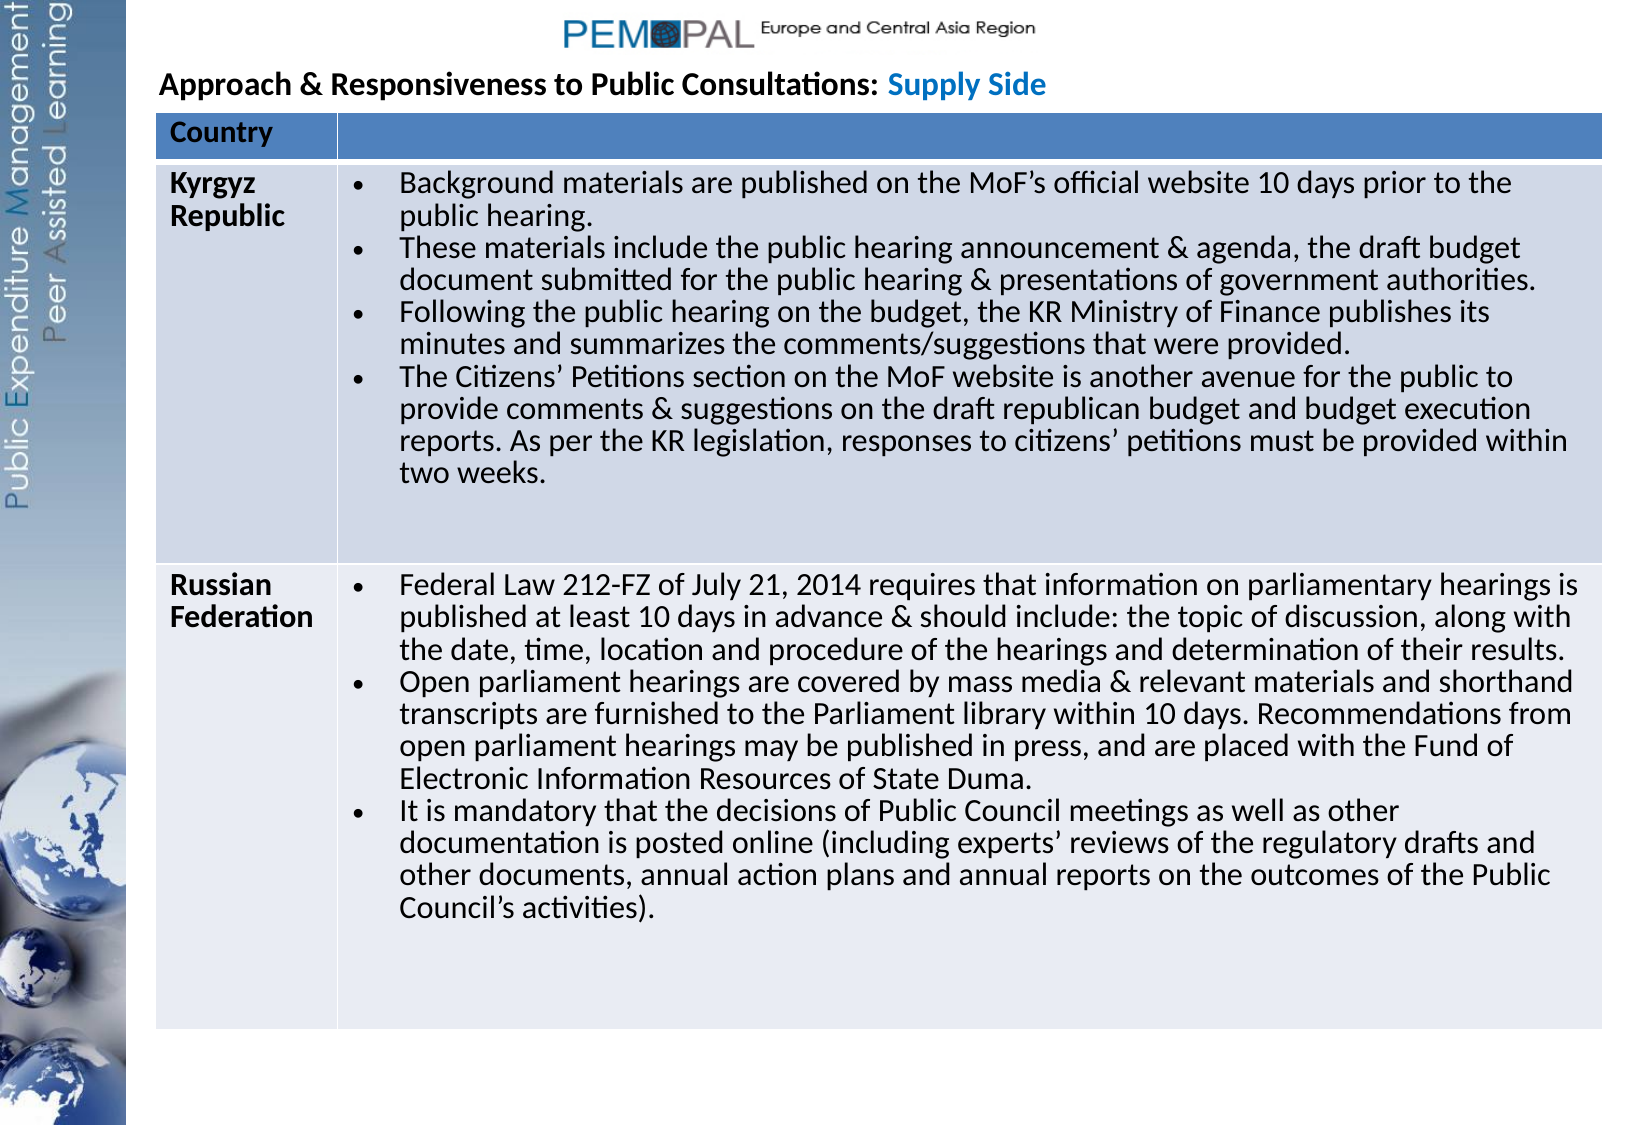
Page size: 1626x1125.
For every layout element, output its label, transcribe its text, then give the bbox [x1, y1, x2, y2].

table_header [338, 113, 1602, 159]
table_cell Federal Law 212-FZ of July 21, 2014 requires that information on parliamentary hearings is published at least 10 days in advance & should include: the topic of discussion, along with the date, time, location and procedure of the hearings and determination of their results. Open parliament hearings are covered by mass media & relevant materials and shorthand transcripts are furnished to the Parliament library within 10 days. Recommendations from open parliament hearings may be published in press, and are placed with the Fund of Electronic Information Resources of State Duma. It is mandatory that the decisions of Public Council meetings as well as other documentation is posted online (including experts’ reviews of the regulatory drafts and other documents, annual action plans and annual reports on the outcomes of the Public Council’s activities). [338, 565, 1602, 1029]
picture [562, 12, 1038, 56]
table_header Country [167, 113, 337, 159]
picture [0, 0, 126, 1125]
table_cell Background materials are published on the MoF’s official website 10 days prior to the public hearing. These materials include the public hearing announcement & agenda, the draft budget document submitted for the public hearing & presentations of government authorities. Following the public hearing on the budget, the KR Ministry of Finance publishes its minutes and summarizes the comments/suggestions that were provided. The Citizens’ Petitions section on the MoF website is another avenue for the public to provide comments & suggestions on the draft republican budget and budget execution reports. As per the KR legislation, responses to citizens’ petitions must be provided within two weeks. [338, 165, 1602, 563]
title Approach & Responsiveness to Public Consultations: Supply Side [167, 54, 1395, 110]
table_cell Russian Federation [167, 565, 337, 1029]
table_cell Kyrgyz Republic [167, 165, 337, 563]
